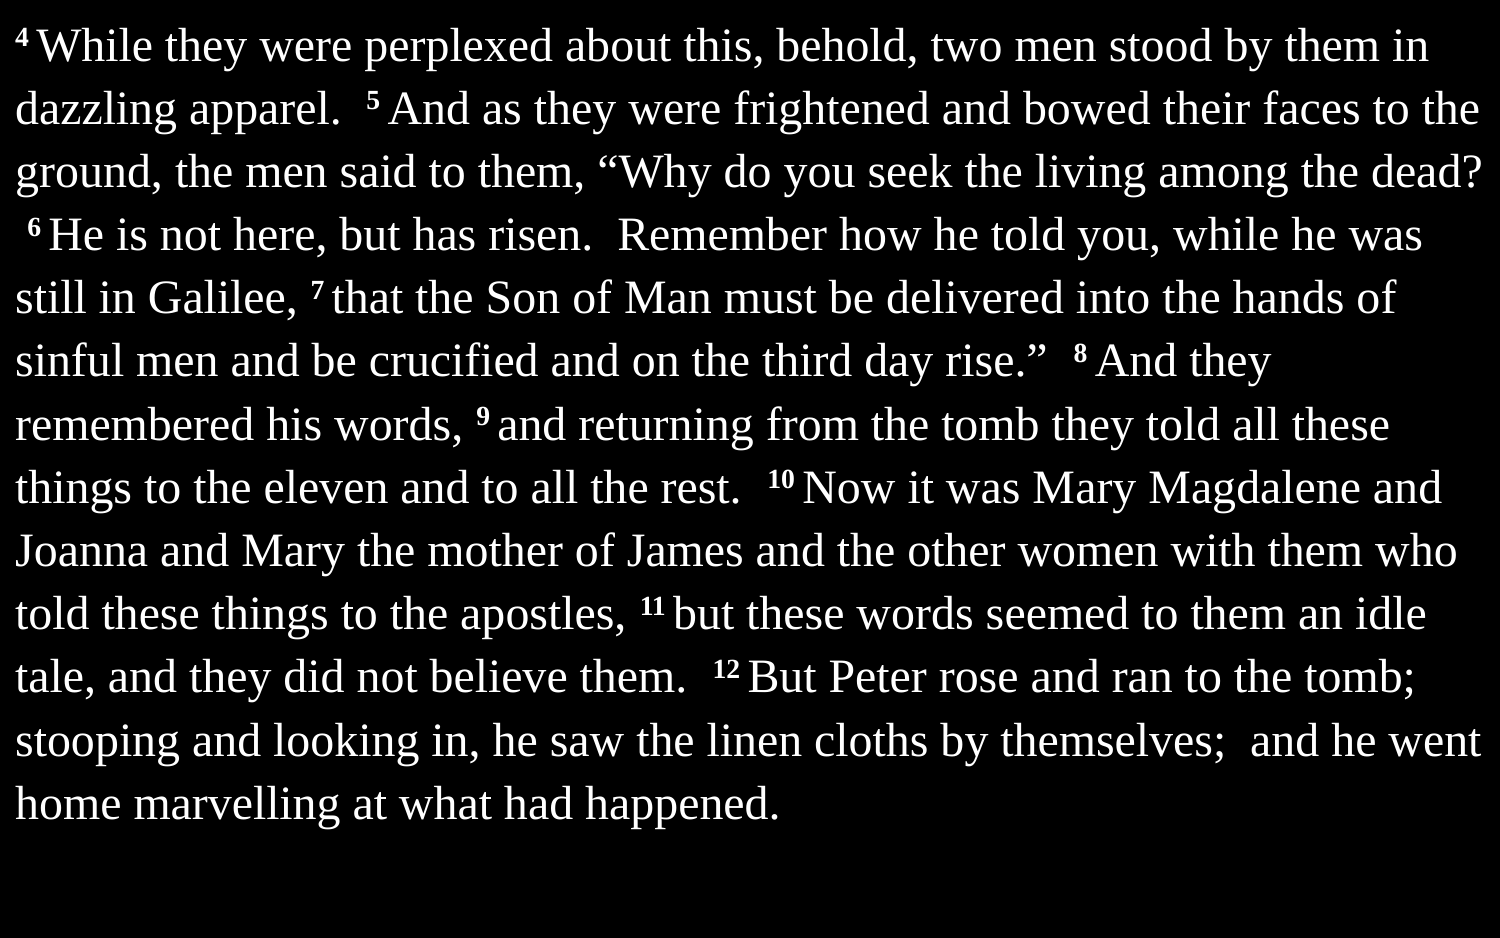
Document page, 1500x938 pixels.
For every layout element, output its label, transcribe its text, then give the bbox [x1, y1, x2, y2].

text_box 4 While they were perplexed about this, behold, two men stood by them in dazzling apparel. 5 And as they were frightened and bowed their faces to the ground, the men said to them, “Why do you seek the living among the dead? 6 He is not here, but has risen. Remember how he told you, while he was still in Galilee, 7 that the Son of Man must be delivered into the hands of sinful men and be crucified and on the third day rise.” 8 And they remembered his words, 9 and returning from the tomb they told all these things to the eleven and to all the rest. 10 Now it was Mary Magdalene and Joanna and Mary the mother of James and the other women with them who told these things to the apostles, 11 but these words seemed to them an idle tale, and they did not believe them. 12 But Peter rose and ran to the tomb; stooping and looking in, he saw the linen cloths by themselves; and he went home marvelling at what had happened. [0, 0, 1500, 837]
